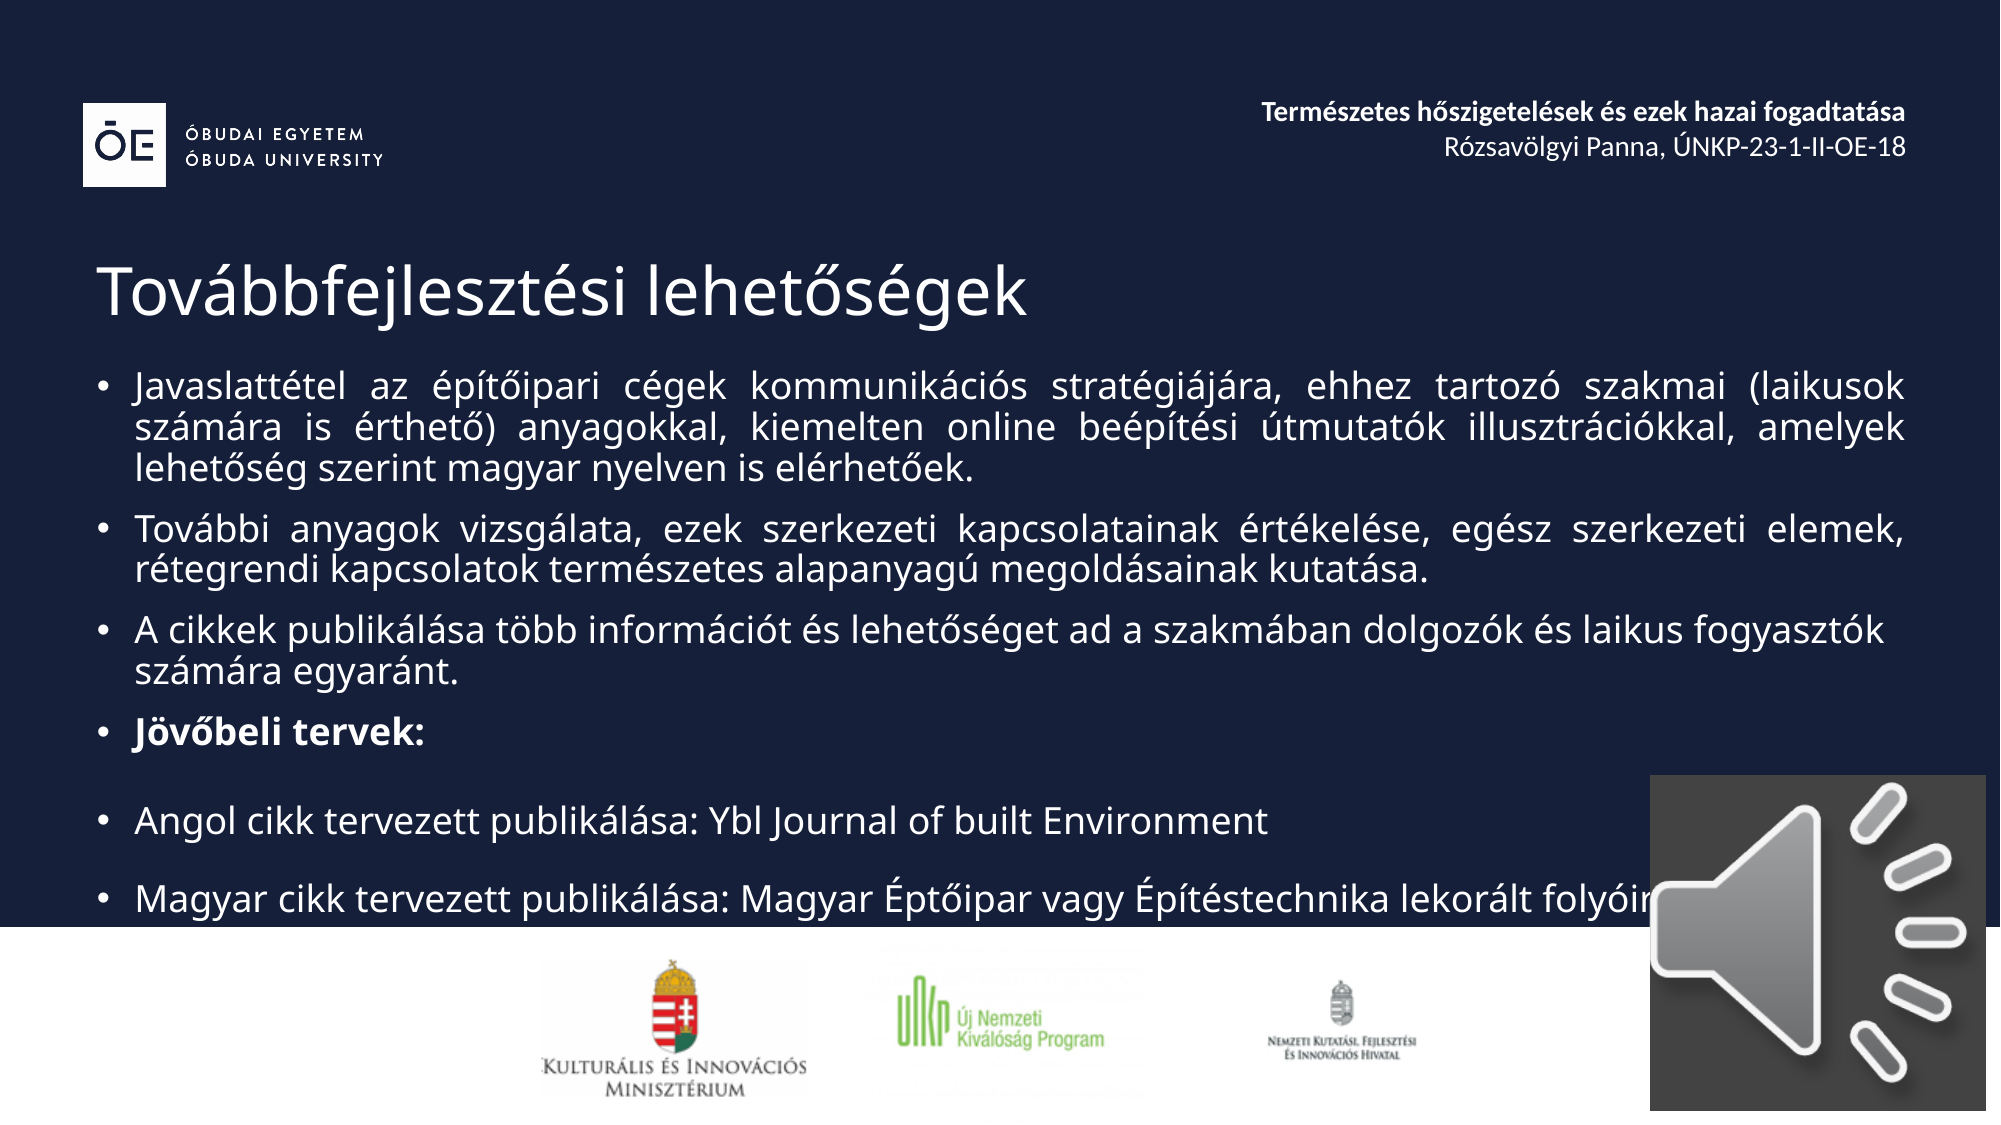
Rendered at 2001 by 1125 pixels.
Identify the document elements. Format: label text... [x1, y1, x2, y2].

picture [0, 773, 2000, 1125]
text_box Természetes hőszigetelések és ezek hazai fogadtatása Rózsavölgyi Panna, ÚNKP-23-1-II-OE-18 [1201, 84, 1922, 170]
title Továbbfejlesztési lehetőségek [81, 210, 1922, 377]
list Javaslattétel az építőipari cégek kommunikációs stratégiájára, ehhez tartozó szakmai (laikusok számára is érthető) anyagokkal, kiemelten online beépítési útmutatók illusztrációkkal, amelyek lehetőség szerint magyar nyelven is elérhetőek. További anyagok vizsgálata, ezek szerkezeti kapcsolatainak értékelése, egész szerkezeti elemek, rétegrendi kapcsolatok természetes alapanyagú megoldásainak kutatása. A cikkek publikálása több információt és lehetőséget ad a szakmában dolgozók és laikus fogyasztók számára egyaránt. Jövőbeli tervek: Angol cikk tervezett publikálása: Ybl Journal of built Environment Magyar cikk tervezett publikálása: Magyar Éptőipar vagy Építéstechnika lekorált folyóiratokban [82, 360, 1922, 927]
